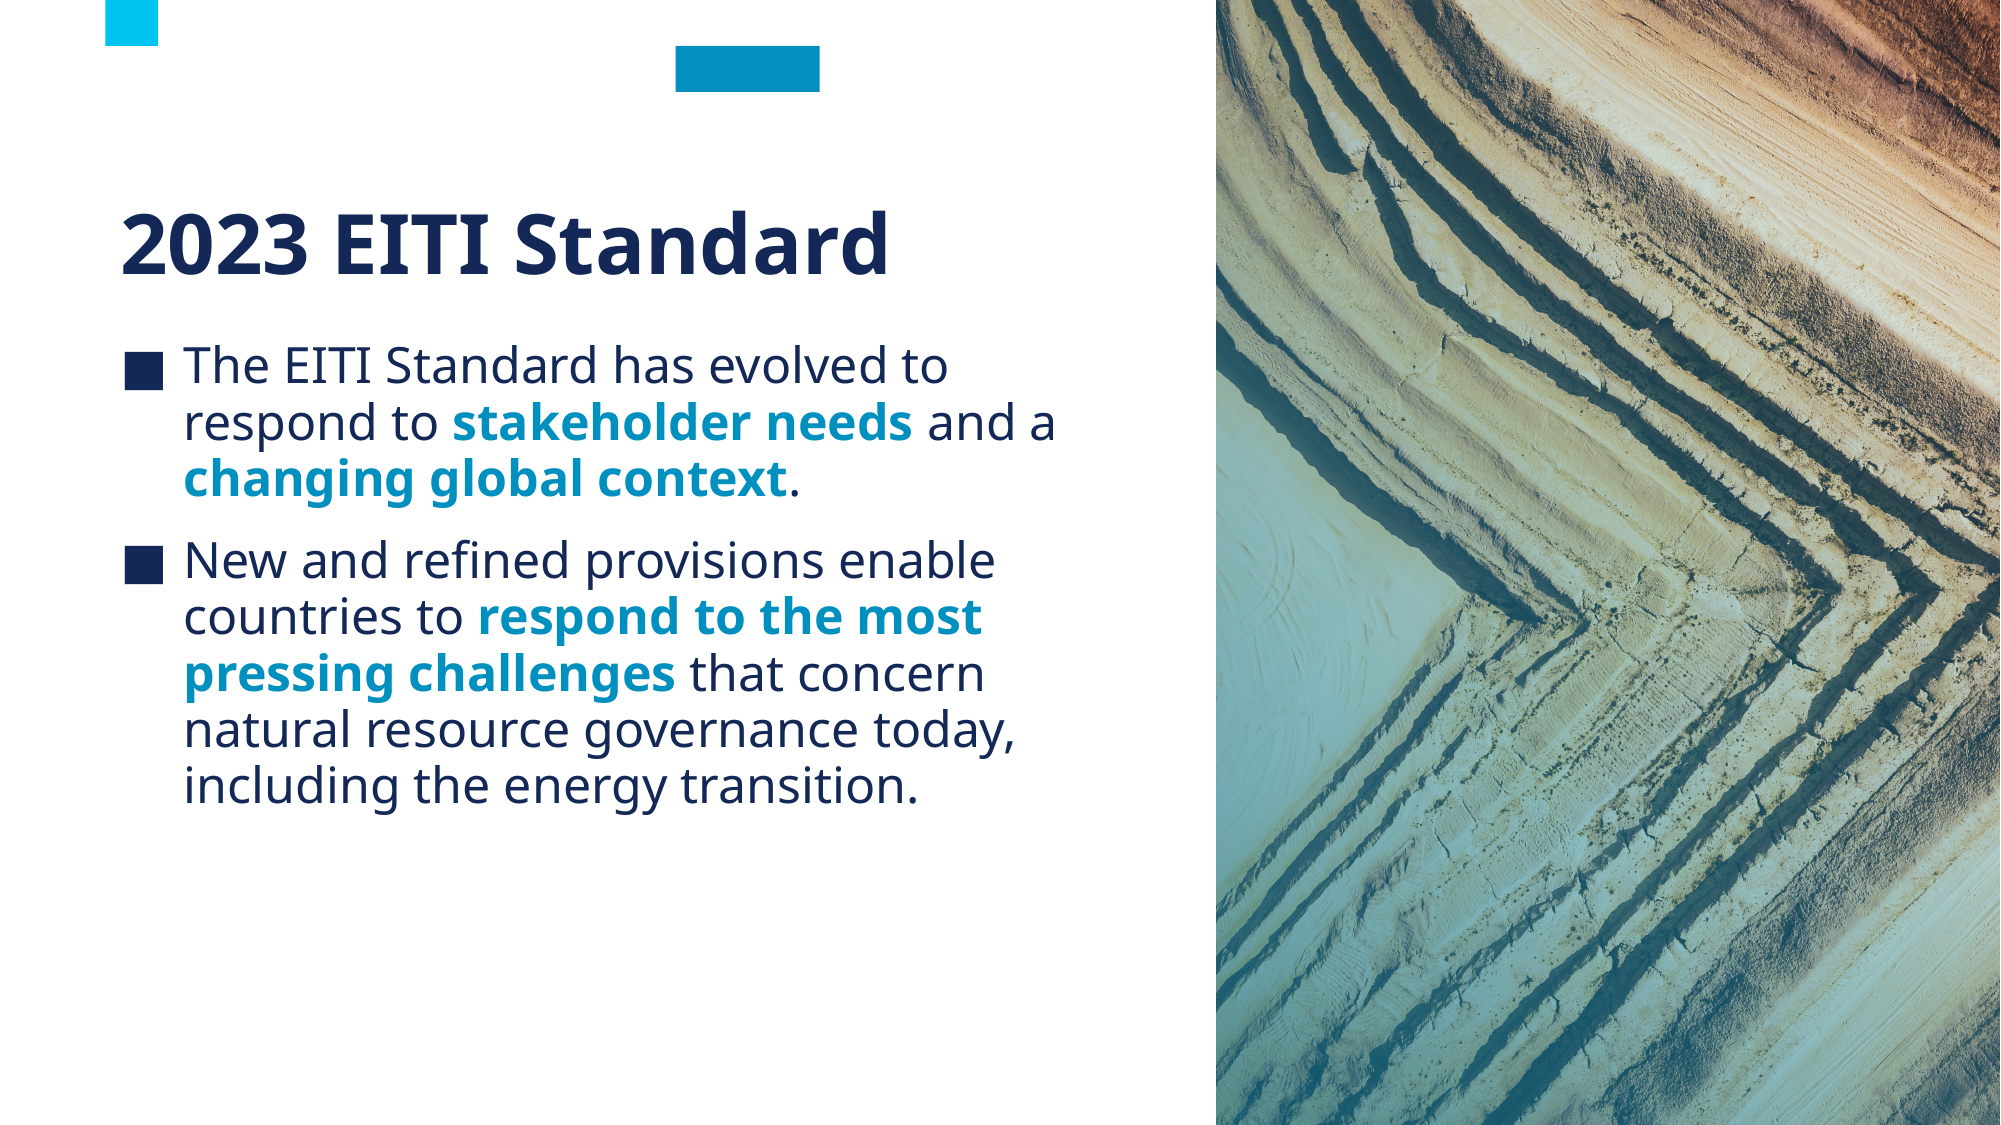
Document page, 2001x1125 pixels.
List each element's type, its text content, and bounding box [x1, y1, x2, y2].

title 2023 EITI Standard [105, 196, 1034, 307]
picture [1216, 0, 2000, 1125]
list The EITI Standard has evolved to respond to stakeholder needs and a changing global context. New and refined provisions enable countries to respond to the most pressing challenges that concern natural resource governance today, including the energy transition. [105, 331, 1170, 919]
